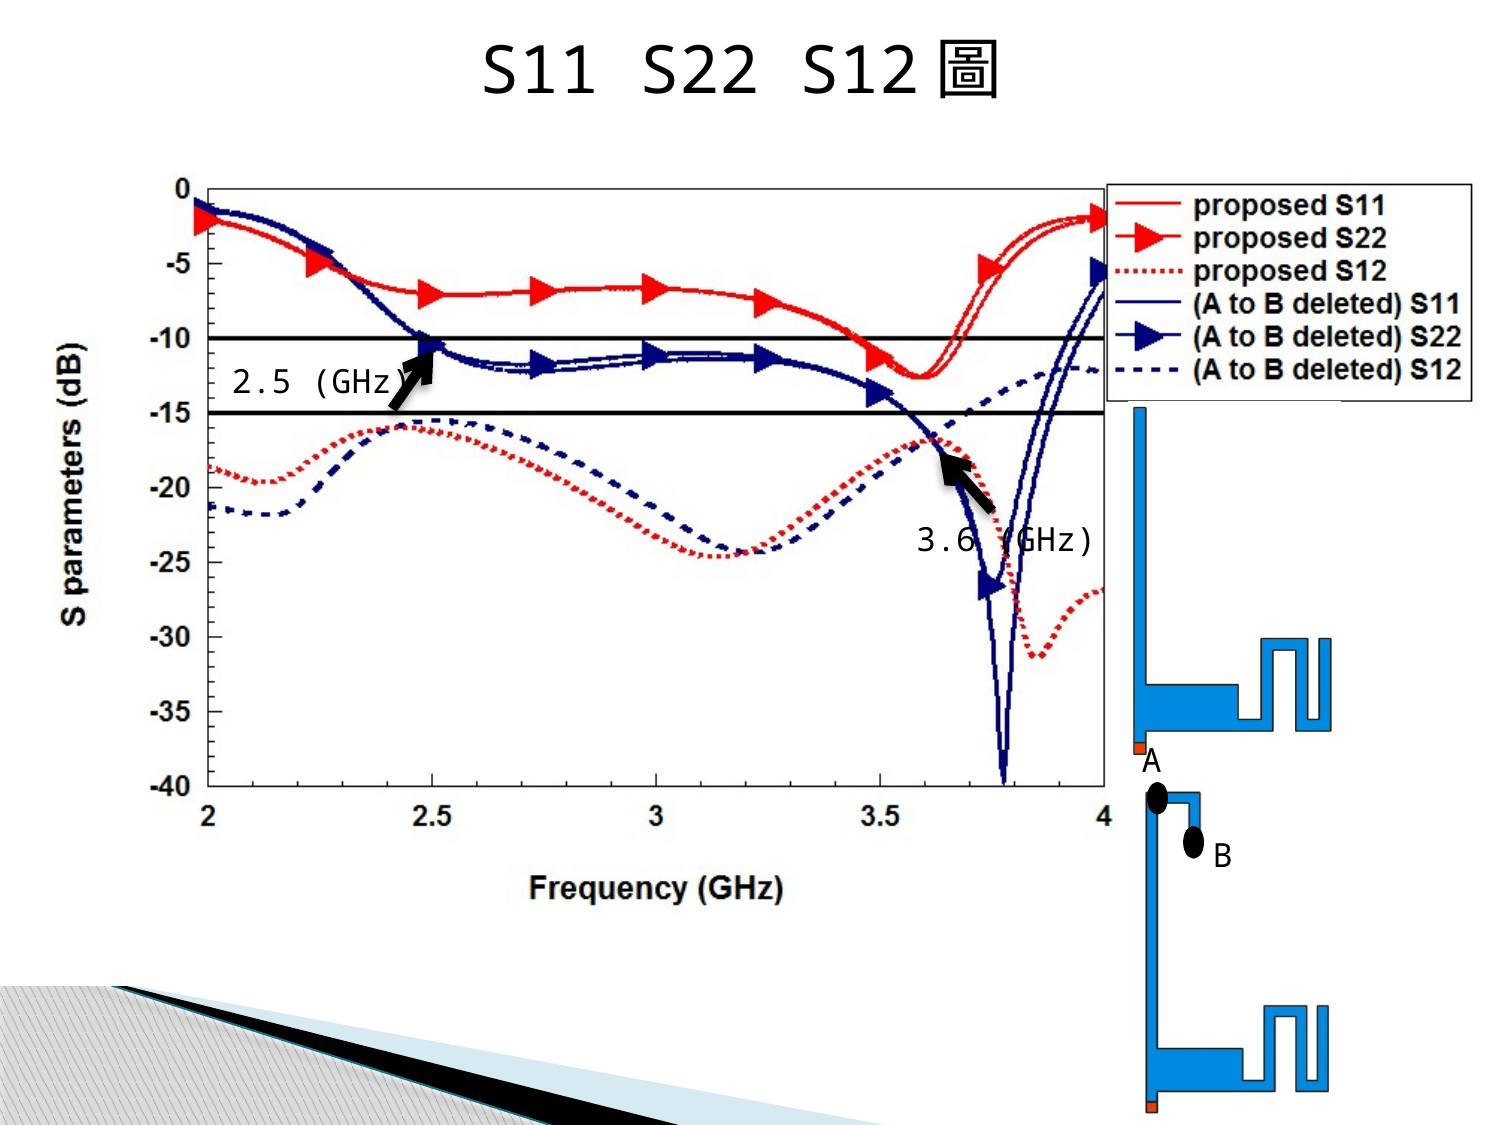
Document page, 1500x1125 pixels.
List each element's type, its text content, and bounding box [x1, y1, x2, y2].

picture [0, 172, 1483, 1116]
text_box S11 S22 S12圖 [66, 19, 1417, 172]
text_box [938, 451, 993, 512]
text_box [391, 349, 434, 410]
